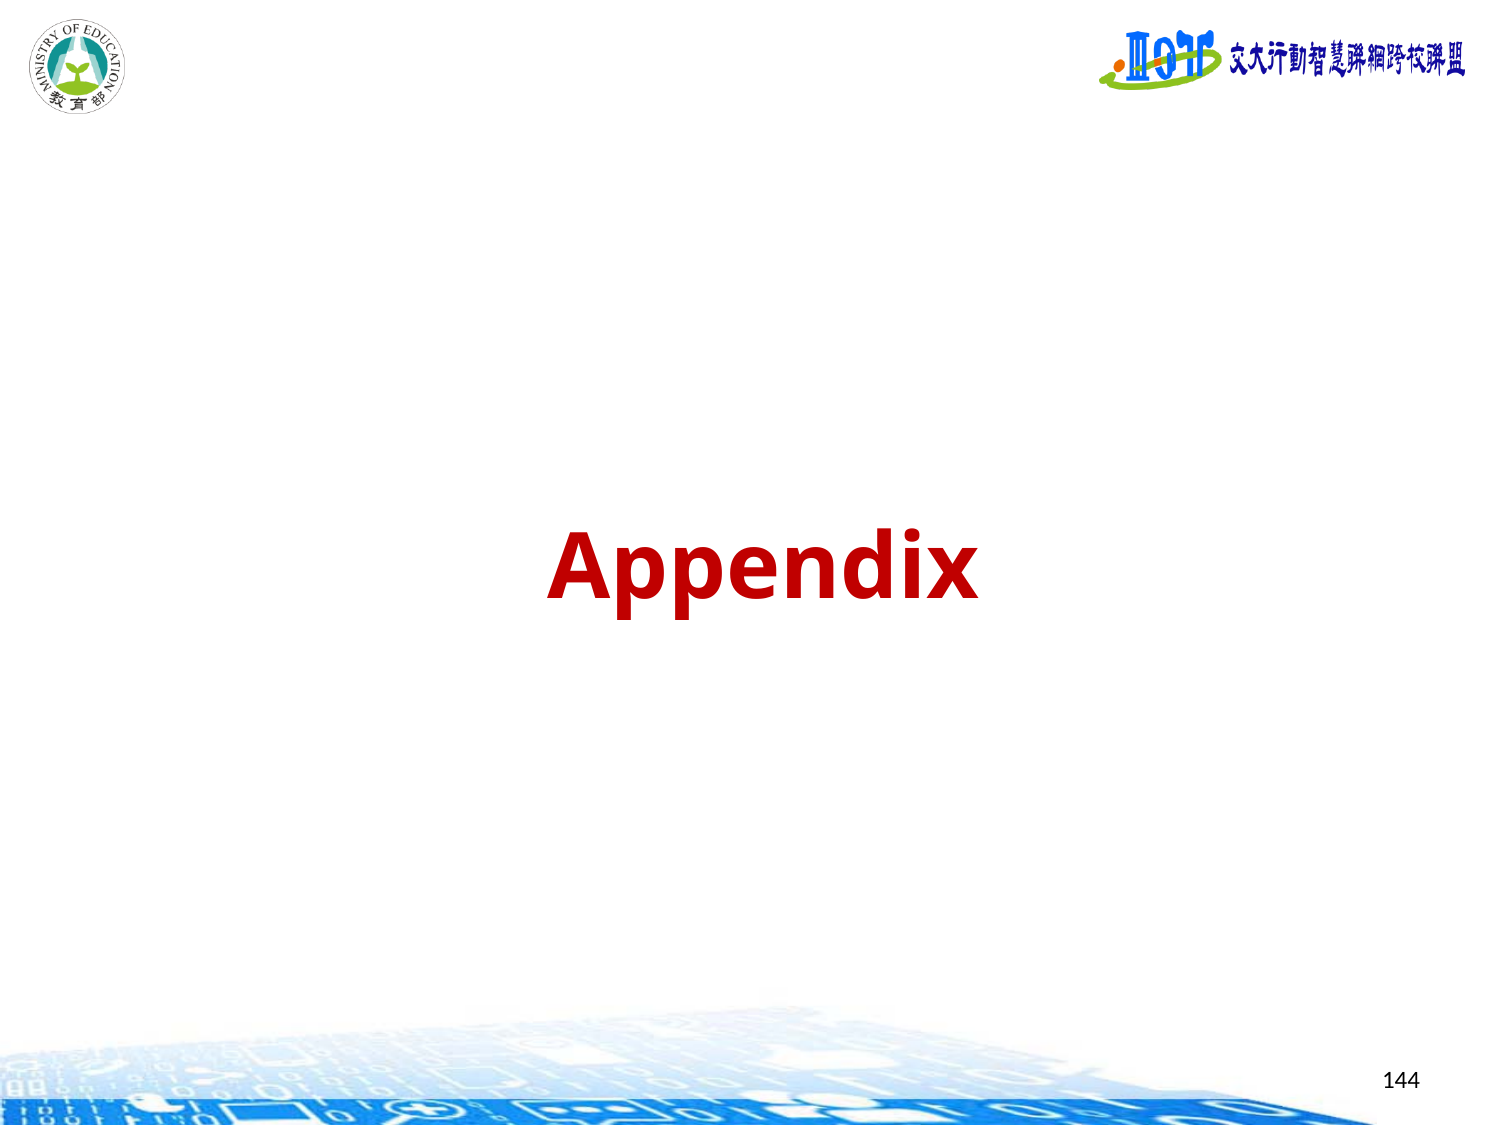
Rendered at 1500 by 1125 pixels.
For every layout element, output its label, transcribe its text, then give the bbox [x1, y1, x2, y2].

picture [29, 19, 125, 114]
title Appendix [88, 468, 1439, 656]
picture [0, 987, 1377, 1125]
slide_number 144 [1367, 1056, 1464, 1117]
picture [1099, 30, 1465, 90]
